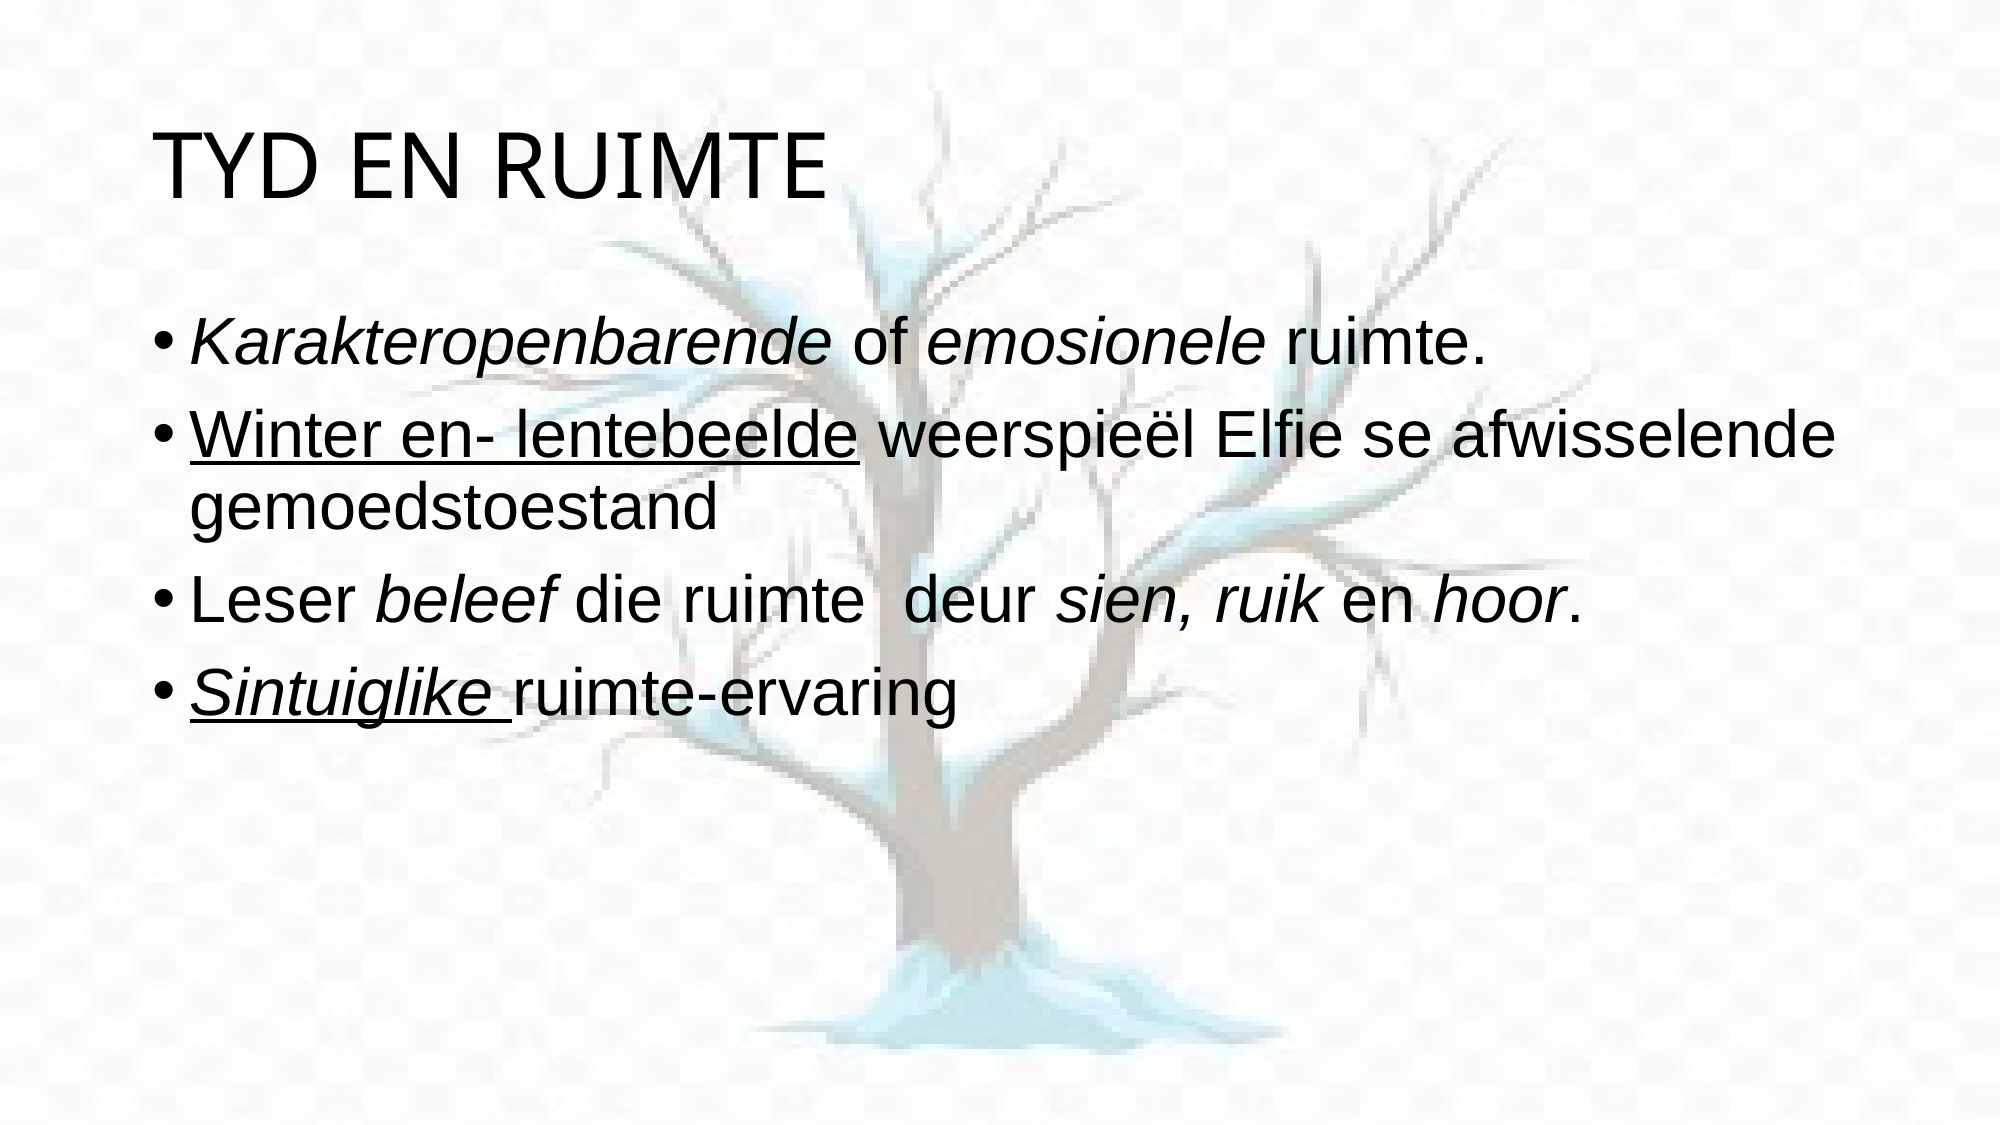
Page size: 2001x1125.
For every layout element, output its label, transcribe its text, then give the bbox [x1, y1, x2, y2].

list Karakteropenbarende of emosionele ruimte. Winter en- lentebeelde weerspieël Elfie se afwisselende gemoedstoestand Leser beleef die ruimte deur sien, ruik en hoor. Sintuiglike ruimte-ervaring [137, 299, 1863, 1014]
title TYD EN RUIMTE [137, 59, 1863, 278]
